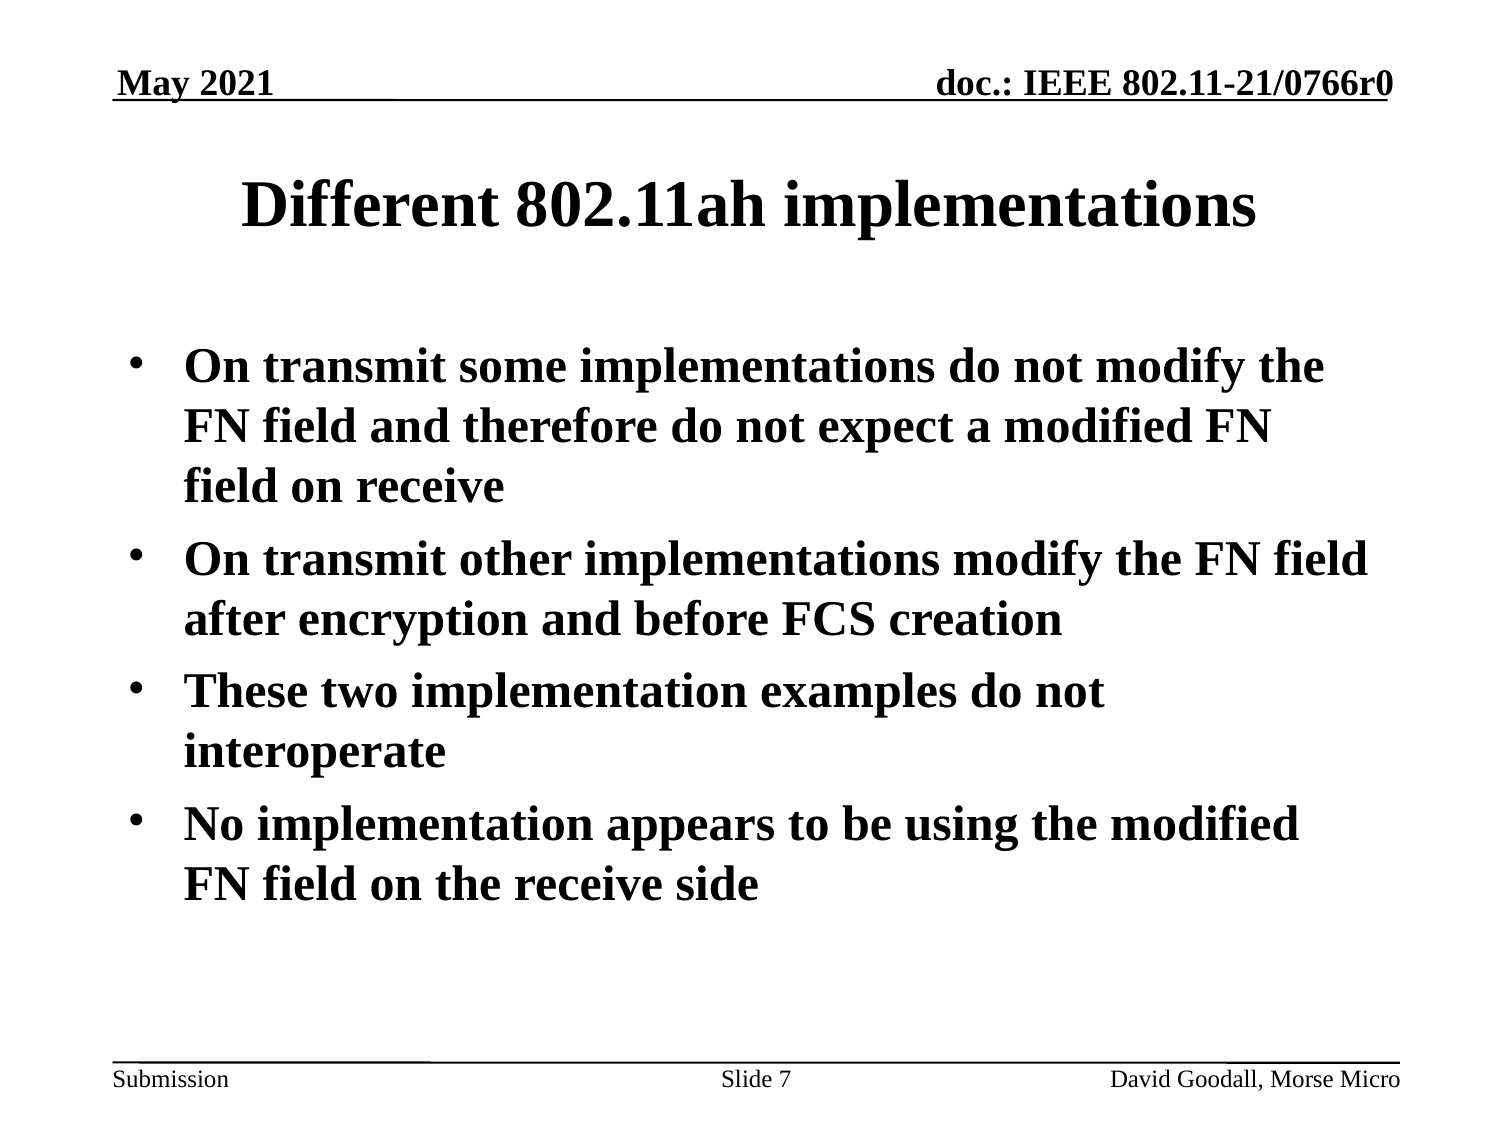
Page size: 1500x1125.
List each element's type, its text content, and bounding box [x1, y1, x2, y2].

list On transmit some implementations do not modify the FN field and therefore do not expect a modified FN field on receive On transmit other implementations modify the FN field after encryption and before FCS creation These two implementation examples do not interoperate No implementation appears to be using the modified FN field on the receive side [112, 324, 1388, 1032]
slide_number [116, 58, 507, 104]
slide_number Slide 7 [712, 1061, 800, 1123]
footer David Goodall, Morse Micro [984, 1061, 1402, 1091]
title Different 802.11ah implementations [112, 112, 1388, 288]
